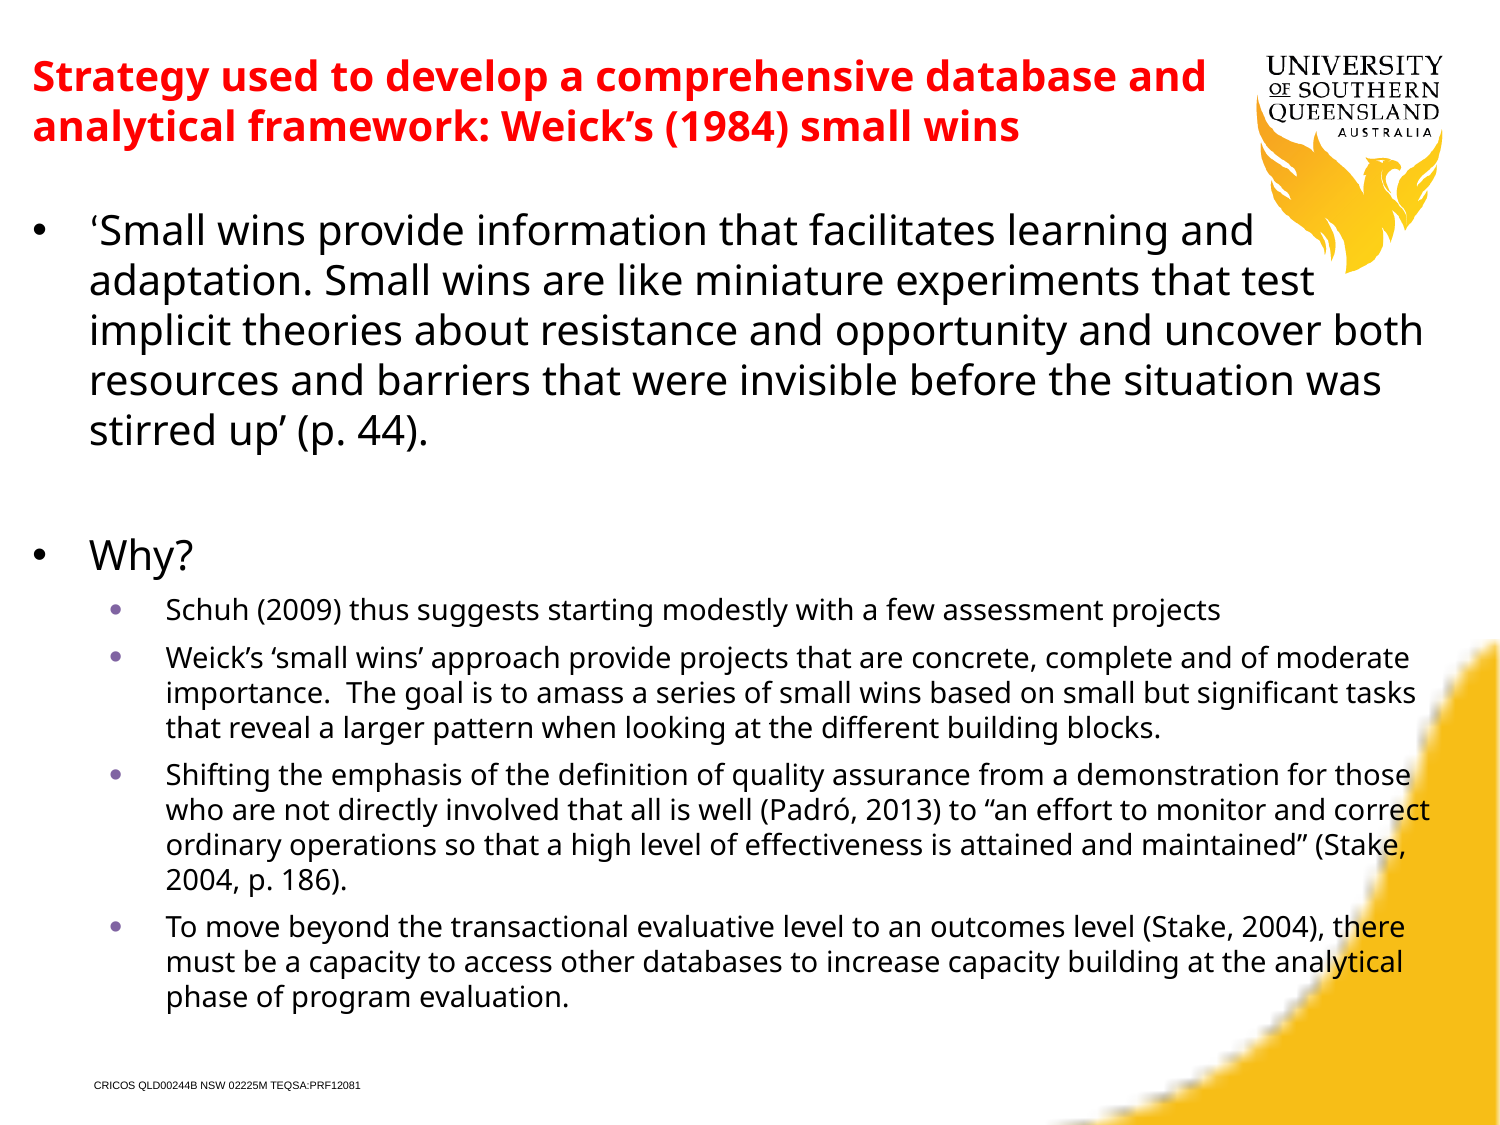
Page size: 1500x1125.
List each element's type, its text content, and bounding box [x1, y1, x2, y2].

picture [1164, 0, 1500, 368]
title Strategy used to develop a comprehensive database and analytical framework: Weick’s (1984) small wins [17, 42, 1354, 196]
subtitle ‘Small wins provide information that facilitates learning and adaptation. Small wins are like miniature experiments that test implicit theories about resistance and opportunity and uncover both resources and barriers that were invisible before the situation was stirred up’ (p. 44). Why? Schuh (2009) thus suggests starting modestly with a few assessment projects Weick’s ‘small wins’ approach provide projects that are concrete, complete and of moderate importance. The goal is to amass a series of small wins based on small but significant tasks that reveal a larger pattern when looking at the different building blocks. Shifting the emphasis of the definition of quality assurance from a demonstration for those who are not directly involved that all is well (Padró, 2013) to “an effort to monitor and correct ordinary operations so that a high level of effectiveness is attained and maintained” (Stake, 2004, p. 186). To move beyond the transactional evaluative level to an outcomes level (Stake, 2004), there must be a capacity to access other databases to increase capacity building at the analytical phase of program evaluation. [17, 196, 1483, 982]
